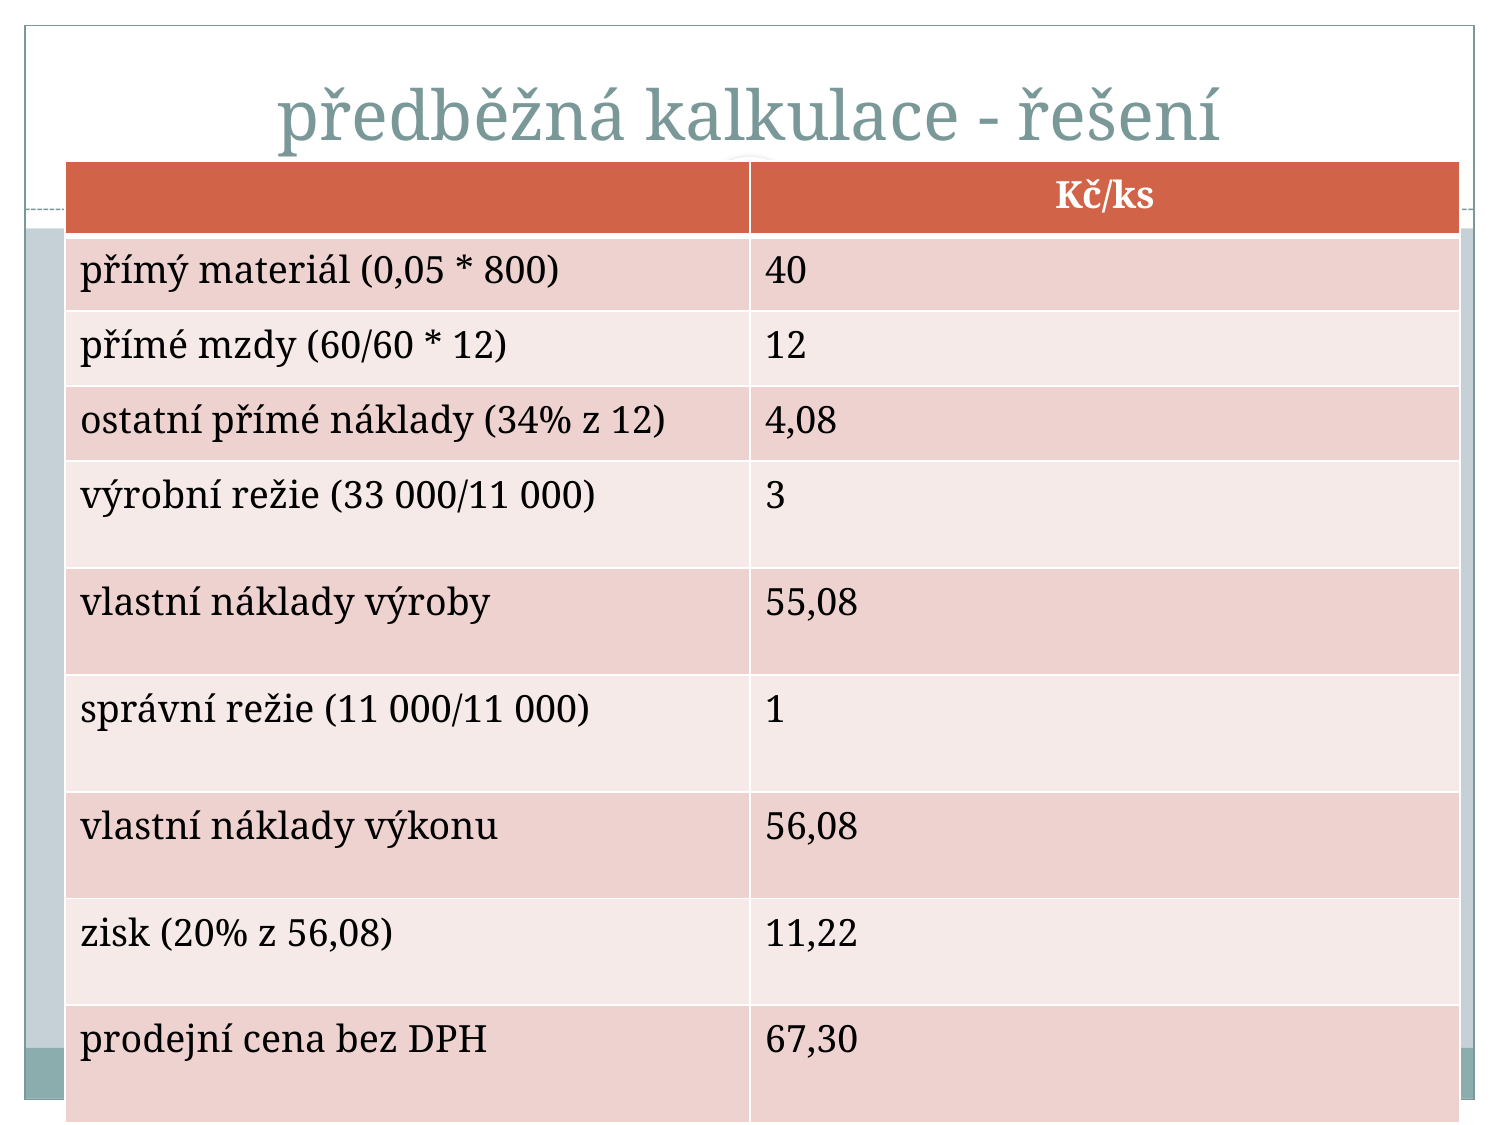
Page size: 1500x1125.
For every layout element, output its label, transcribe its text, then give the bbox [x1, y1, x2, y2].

title předběžná kalkulace - řešení [49, 37, 1450, 162]
table_cell správní režie (11 000/11 000) [66, 676, 749, 791]
table_cell 40 [751, 239, 1459, 310]
table_cell 4,08 [751, 387, 1459, 460]
table_cell 55,08 [751, 569, 1459, 674]
table_cell vlastní náklady výkonu [66, 793, 749, 898]
table_cell 1 [751, 676, 1459, 791]
table_cell zisk (20% z 56,08) [66, 899, 749, 1004]
table_cell 56,08 [751, 793, 1459, 898]
table_cell 12 [751, 312, 1459, 385]
table_header Kč/ks [751, 162, 1459, 233]
table_cell ostatní přímé náklady (34% z 12) [66, 387, 749, 460]
table_cell 3 [751, 462, 1459, 567]
table_cell přímé mzdy (60/60 * 12) [66, 312, 749, 385]
table_header [66, 162, 749, 233]
table_cell 11,22 [751, 899, 1459, 1004]
table_cell výrobní režie (33 000/11 000) [66, 462, 749, 567]
table_cell přímý materiál (0,05 * 800) [66, 239, 749, 310]
table_cell prodejní cena bez DPH [66, 1006, 749, 1122]
table_cell vlastní náklady výroby [66, 569, 749, 674]
table_cell 67,30 [751, 1006, 1459, 1122]
